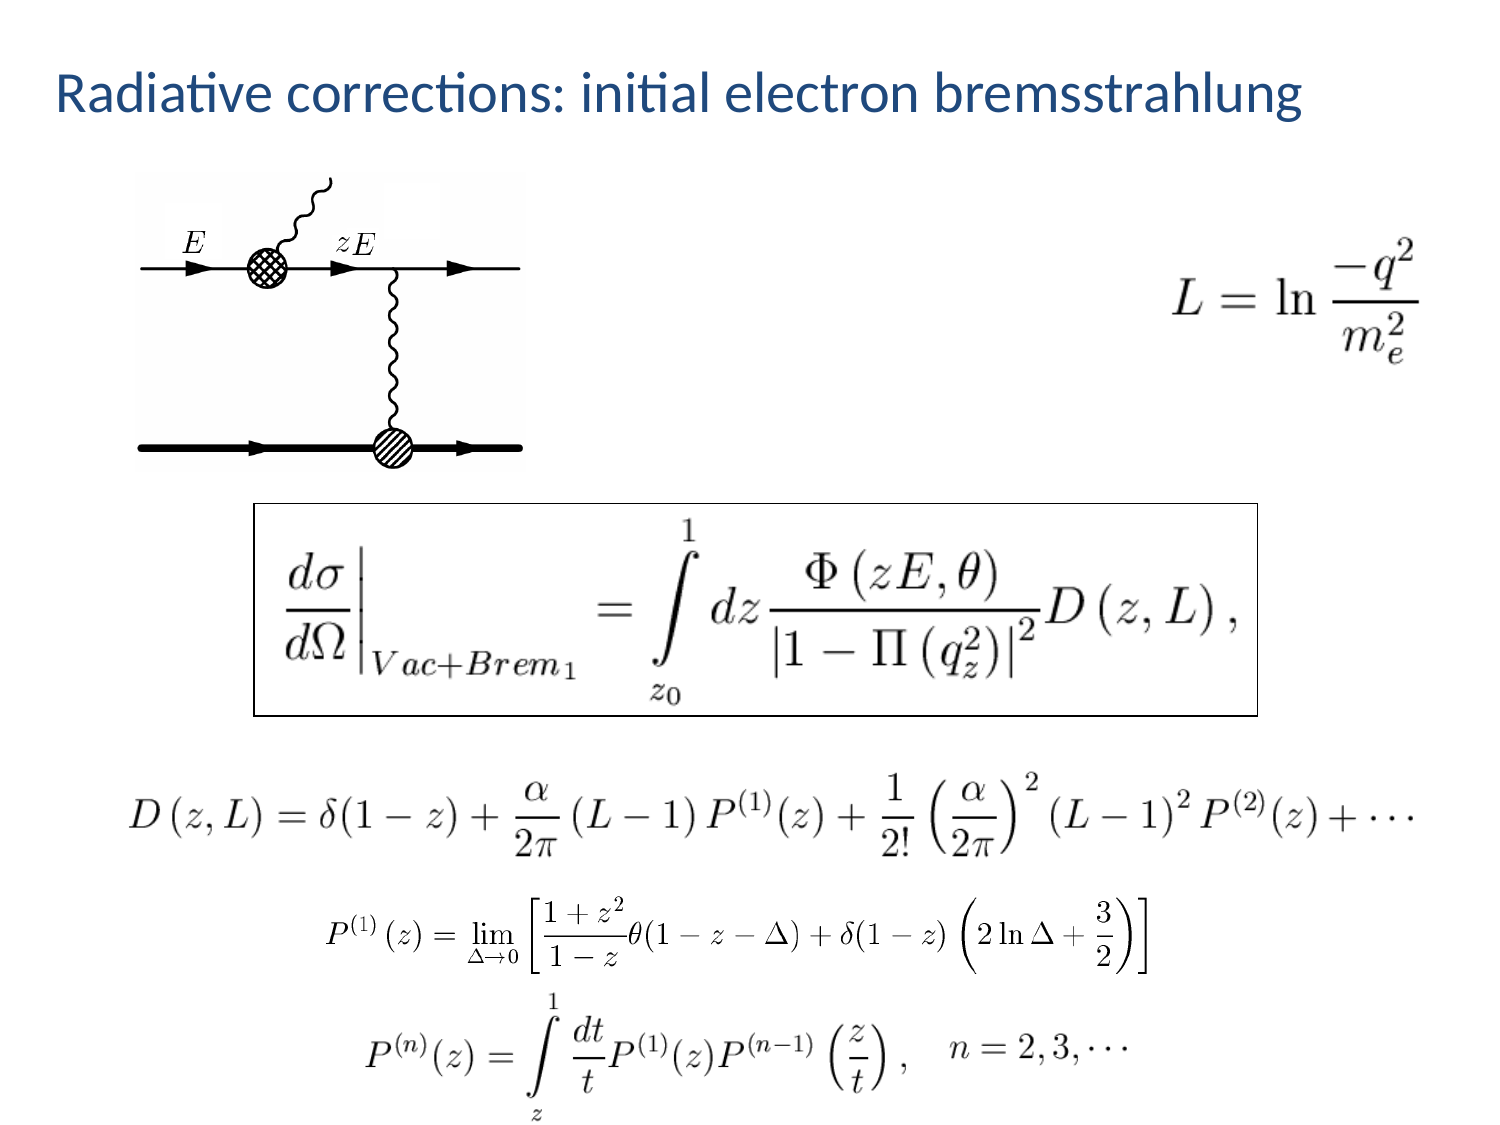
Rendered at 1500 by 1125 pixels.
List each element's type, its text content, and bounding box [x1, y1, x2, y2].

picture [123, 762, 1424, 880]
picture [1163, 231, 1427, 370]
picture [277, 515, 1244, 711]
text_box Radiative corrections: initial electron bremsstrahlung [41, 42, 1467, 135]
picture [135, 172, 526, 473]
text_box [253, 503, 1258, 717]
picture [324, 892, 1152, 979]
picture [359, 988, 1129, 1125]
